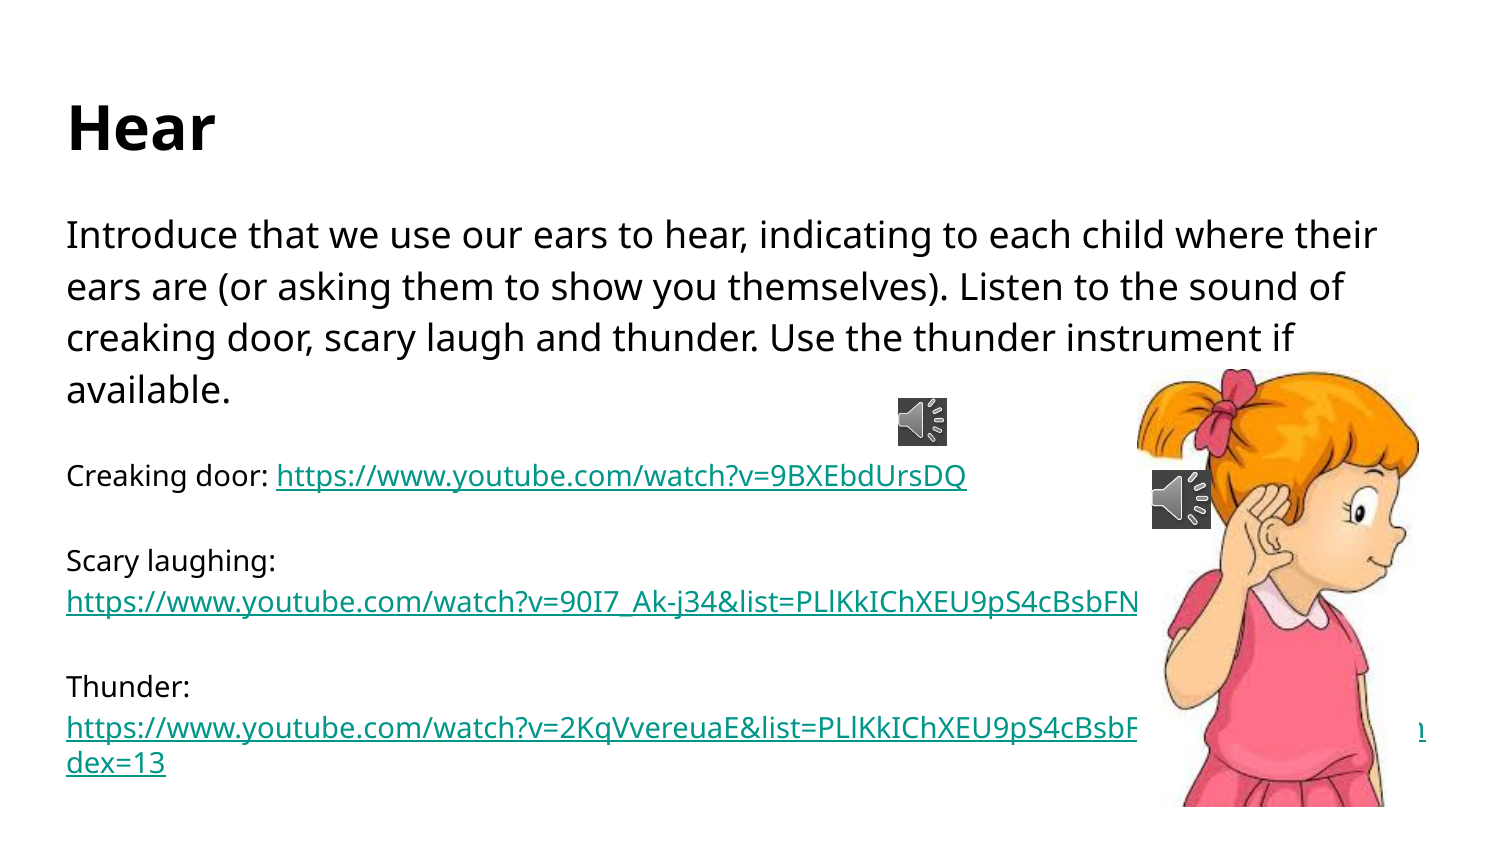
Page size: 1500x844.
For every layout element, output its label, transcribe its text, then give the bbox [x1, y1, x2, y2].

title Hear [51, 72, 1449, 176]
picture [1137, 368, 1419, 807]
list Introduce that we use our ears to hear, indicating to each child where their ears are (or asking them to show you themselves). Listen to the sound of creaking door, scary laugh and thunder. Use the thunder instrument if available. Creaking door: https://www.youtube.com/watch?v=9BXEbdUrsDQ Scary laughing: https://www.youtube.com/watch?v=90I7_Ak-j34&list=PLlKkIChXEU9pS4cBsbFNeDPGiAJJUMsZ3 Thunder: https://www.youtube.com/watch?v=2KqVvereuaE&list=PLlKkIChXEU9pS4cBsbFNeDPGiAJJUMsZ3&index=13 [51, 189, 1449, 750]
picture [897, 396, 948, 448]
